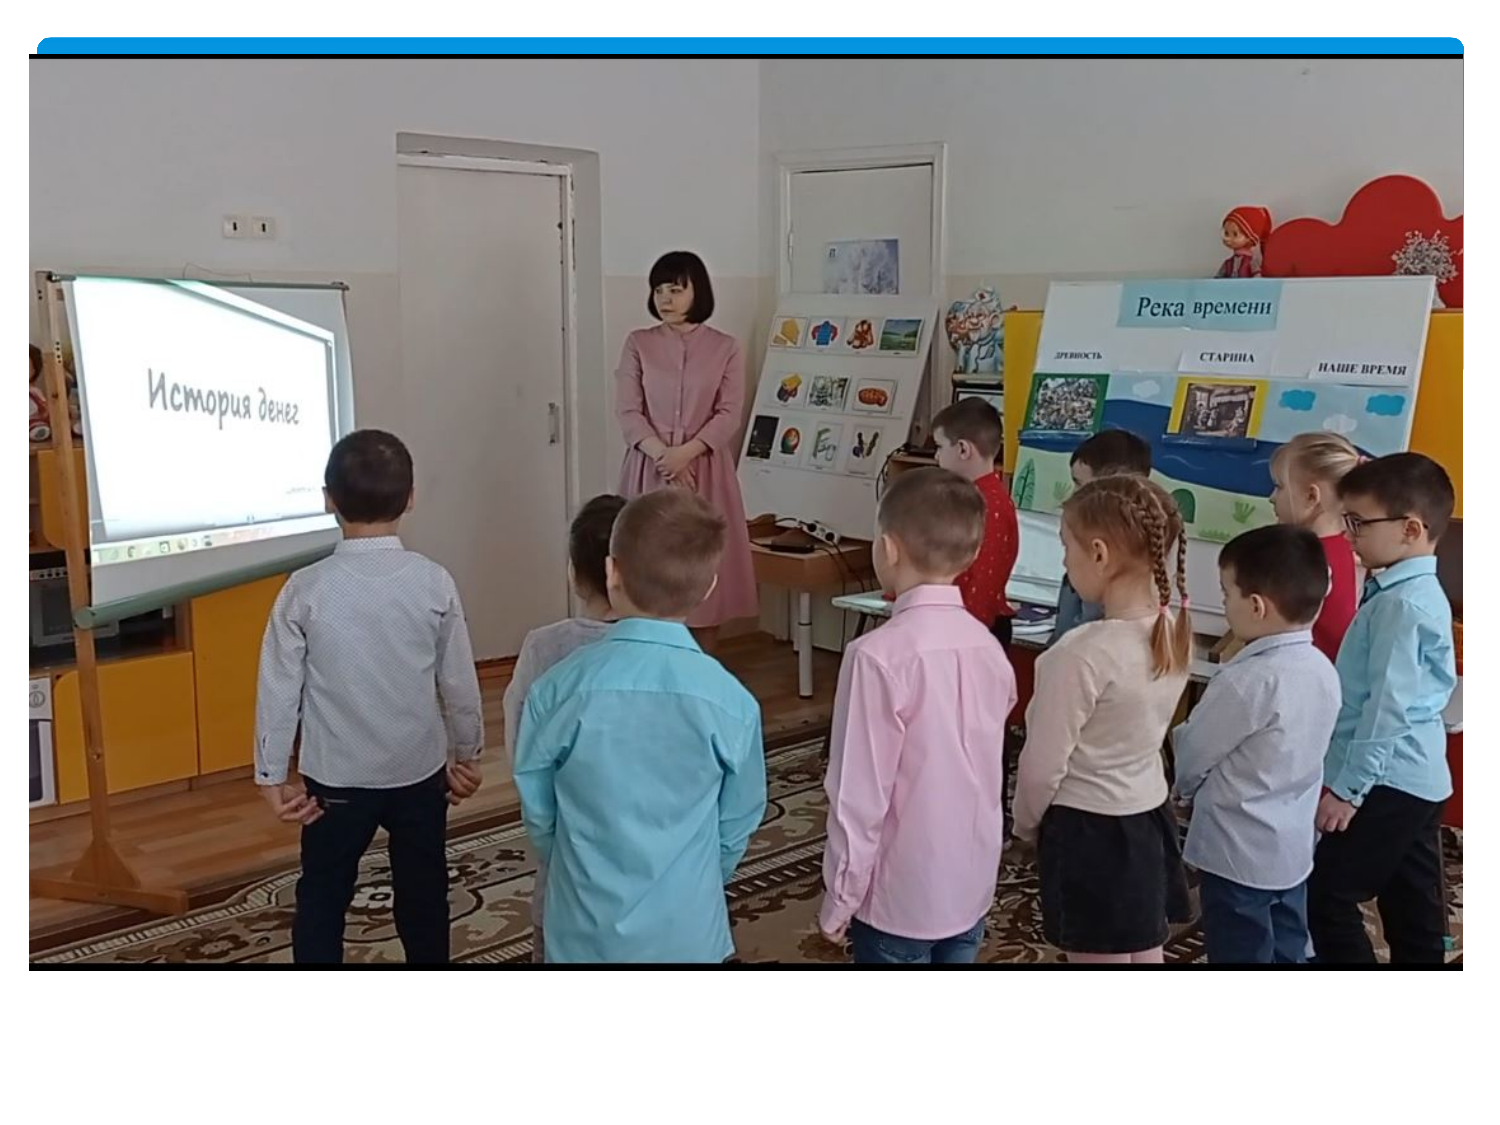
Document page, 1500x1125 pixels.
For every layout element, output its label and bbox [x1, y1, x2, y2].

picture [29, 54, 1463, 971]
